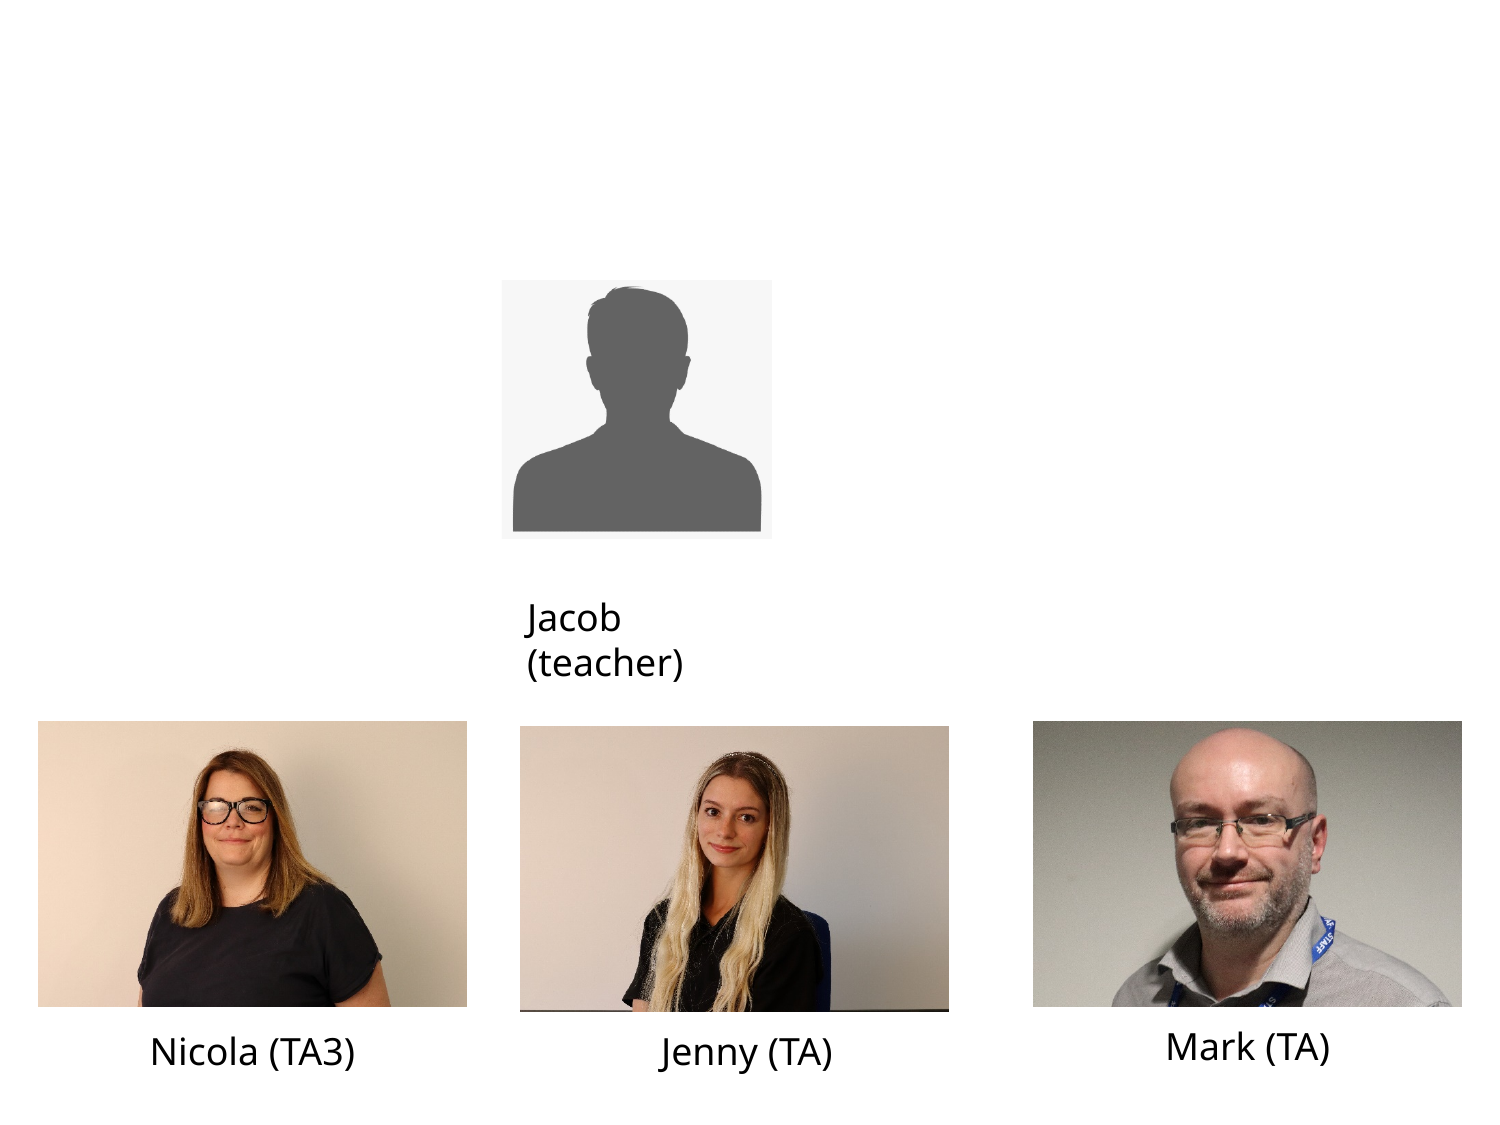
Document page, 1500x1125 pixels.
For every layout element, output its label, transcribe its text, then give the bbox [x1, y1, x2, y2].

picture [520, 725, 950, 1013]
text_box Nicola (TA3) [110, 1020, 395, 1080]
text_box Mark (TA) [1105, 1015, 1390, 1076]
text_box Jacob (teacher) [512, 586, 796, 691]
picture [37, 720, 467, 1007]
picture [501, 280, 772, 539]
picture [1033, 720, 1463, 1007]
text_box Jenny (TA) [605, 1020, 889, 1081]
